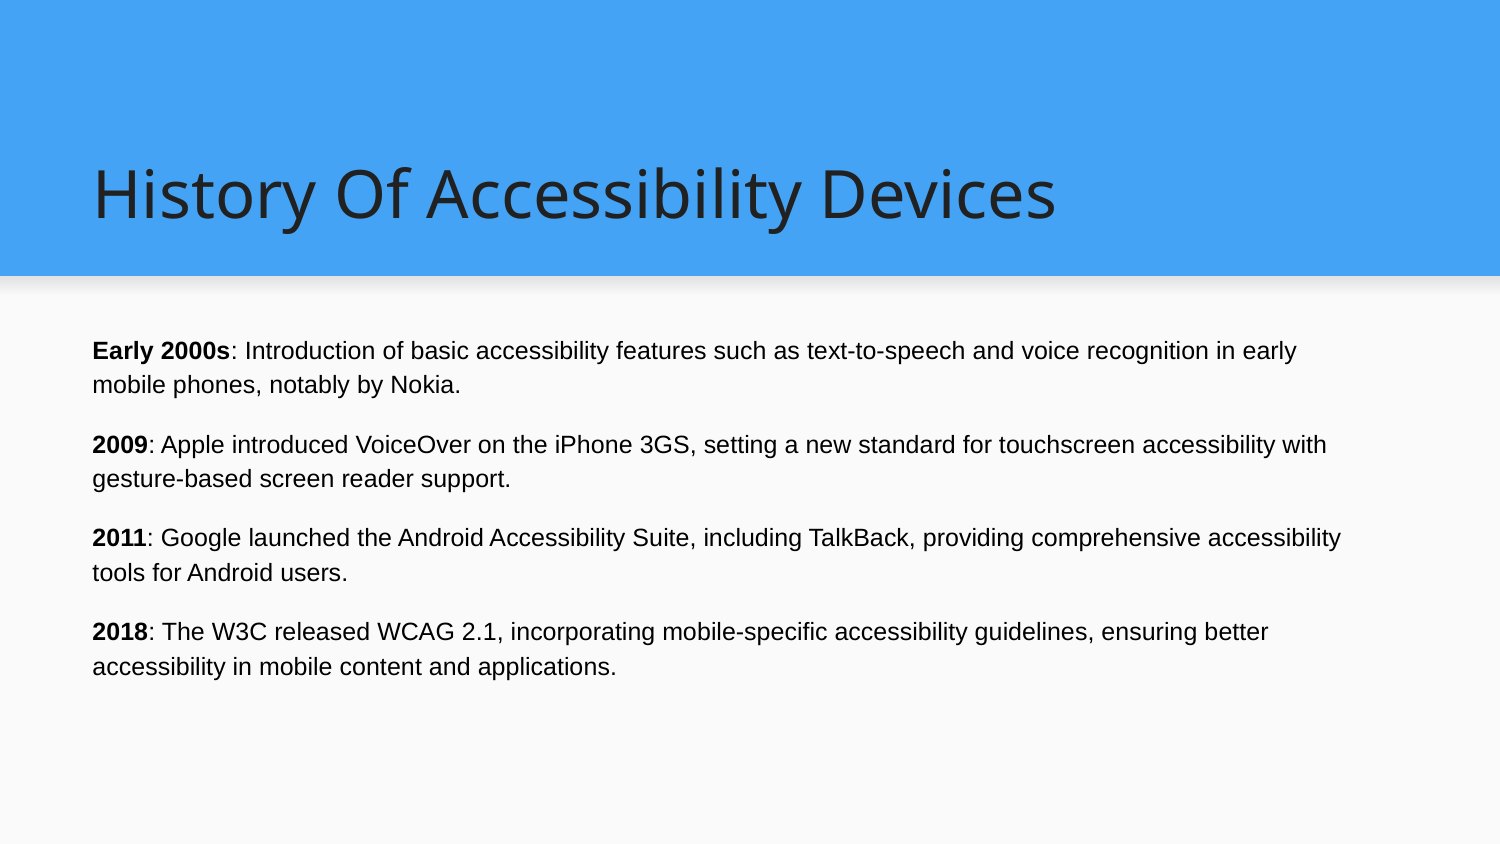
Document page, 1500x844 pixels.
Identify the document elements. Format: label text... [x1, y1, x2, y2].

list Early 2000s: Introduction of basic accessibility features such as text-to-speech and voice recognition in early mobile phones, notably by Nokia. 2009: Apple introduced VoiceOver on the iPhone 3GS, setting a new standard for touchscreen accessibility with gesture-based screen reader support. 2011: Google launched the Android Accessibility Suite, including TalkBack, providing comprehensive accessibility tools for Android users. 2018: The W3C released WCAG 2.1, incorporating mobile-specific accessibility guidelines, ensuring better accessibility in mobile content and applications. [77, 314, 1395, 760]
title History Of Accessibility Devices [77, 121, 1427, 248]
